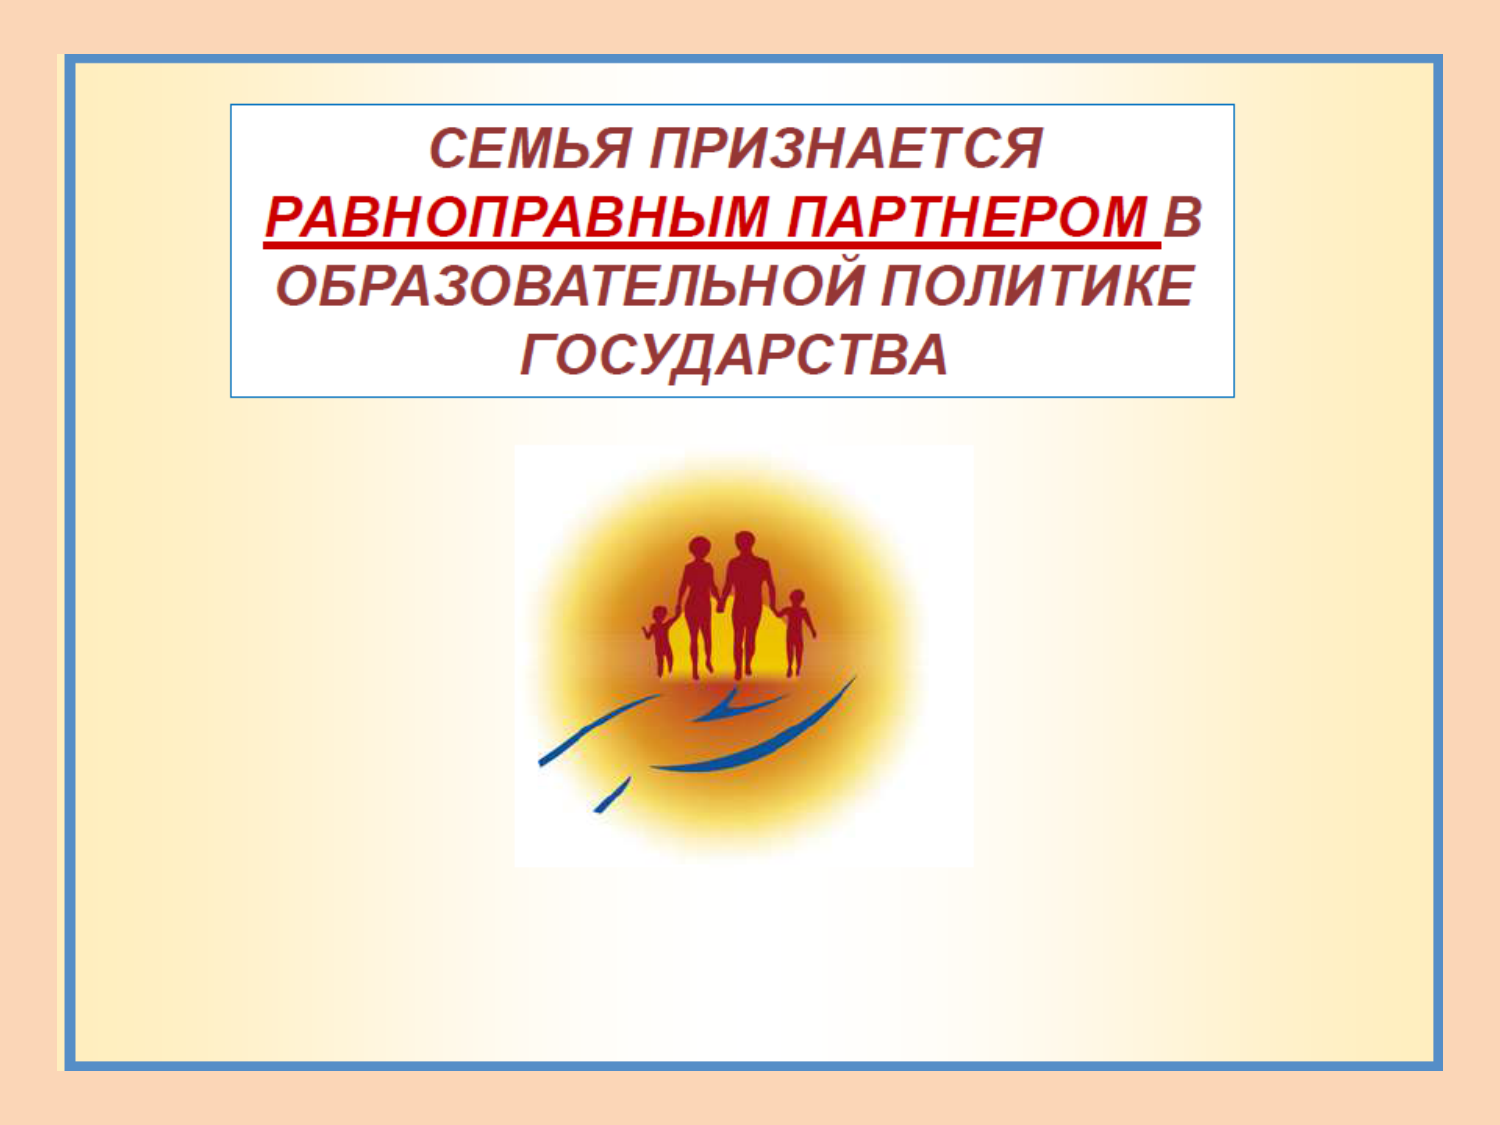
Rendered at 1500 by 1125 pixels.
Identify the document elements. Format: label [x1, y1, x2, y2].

picture [56, 54, 1444, 1071]
